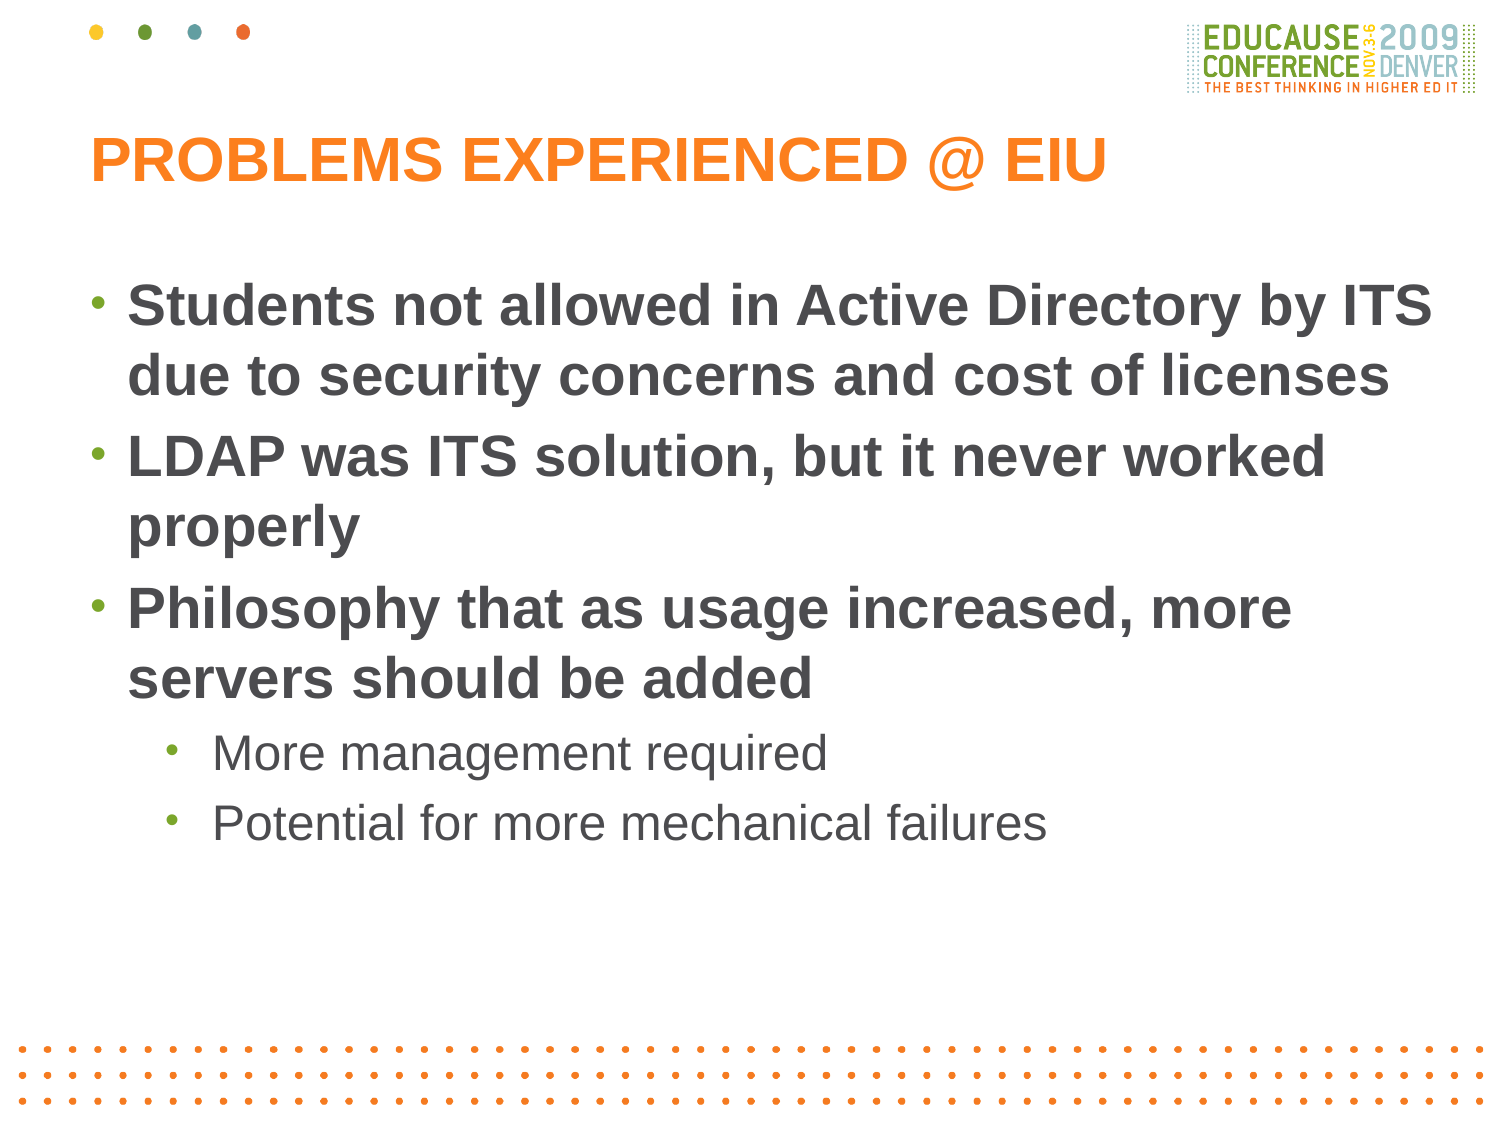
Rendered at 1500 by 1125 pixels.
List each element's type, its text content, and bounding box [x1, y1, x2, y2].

picture [12, 1037, 1500, 1113]
picture [89, 24, 250, 40]
title PROBLEMS EXPERIENCED @ EIU [75, 62, 1450, 250]
picture [1187, 24, 1475, 93]
list Students not allowed in Active Directory by ITS due to security concerns and cost of licenses LDAP was ITS solution, but it never worked properly Philosophy that as usage increased, more servers should be added More management required Potential for more mechanical failures [74, 259, 1451, 969]
